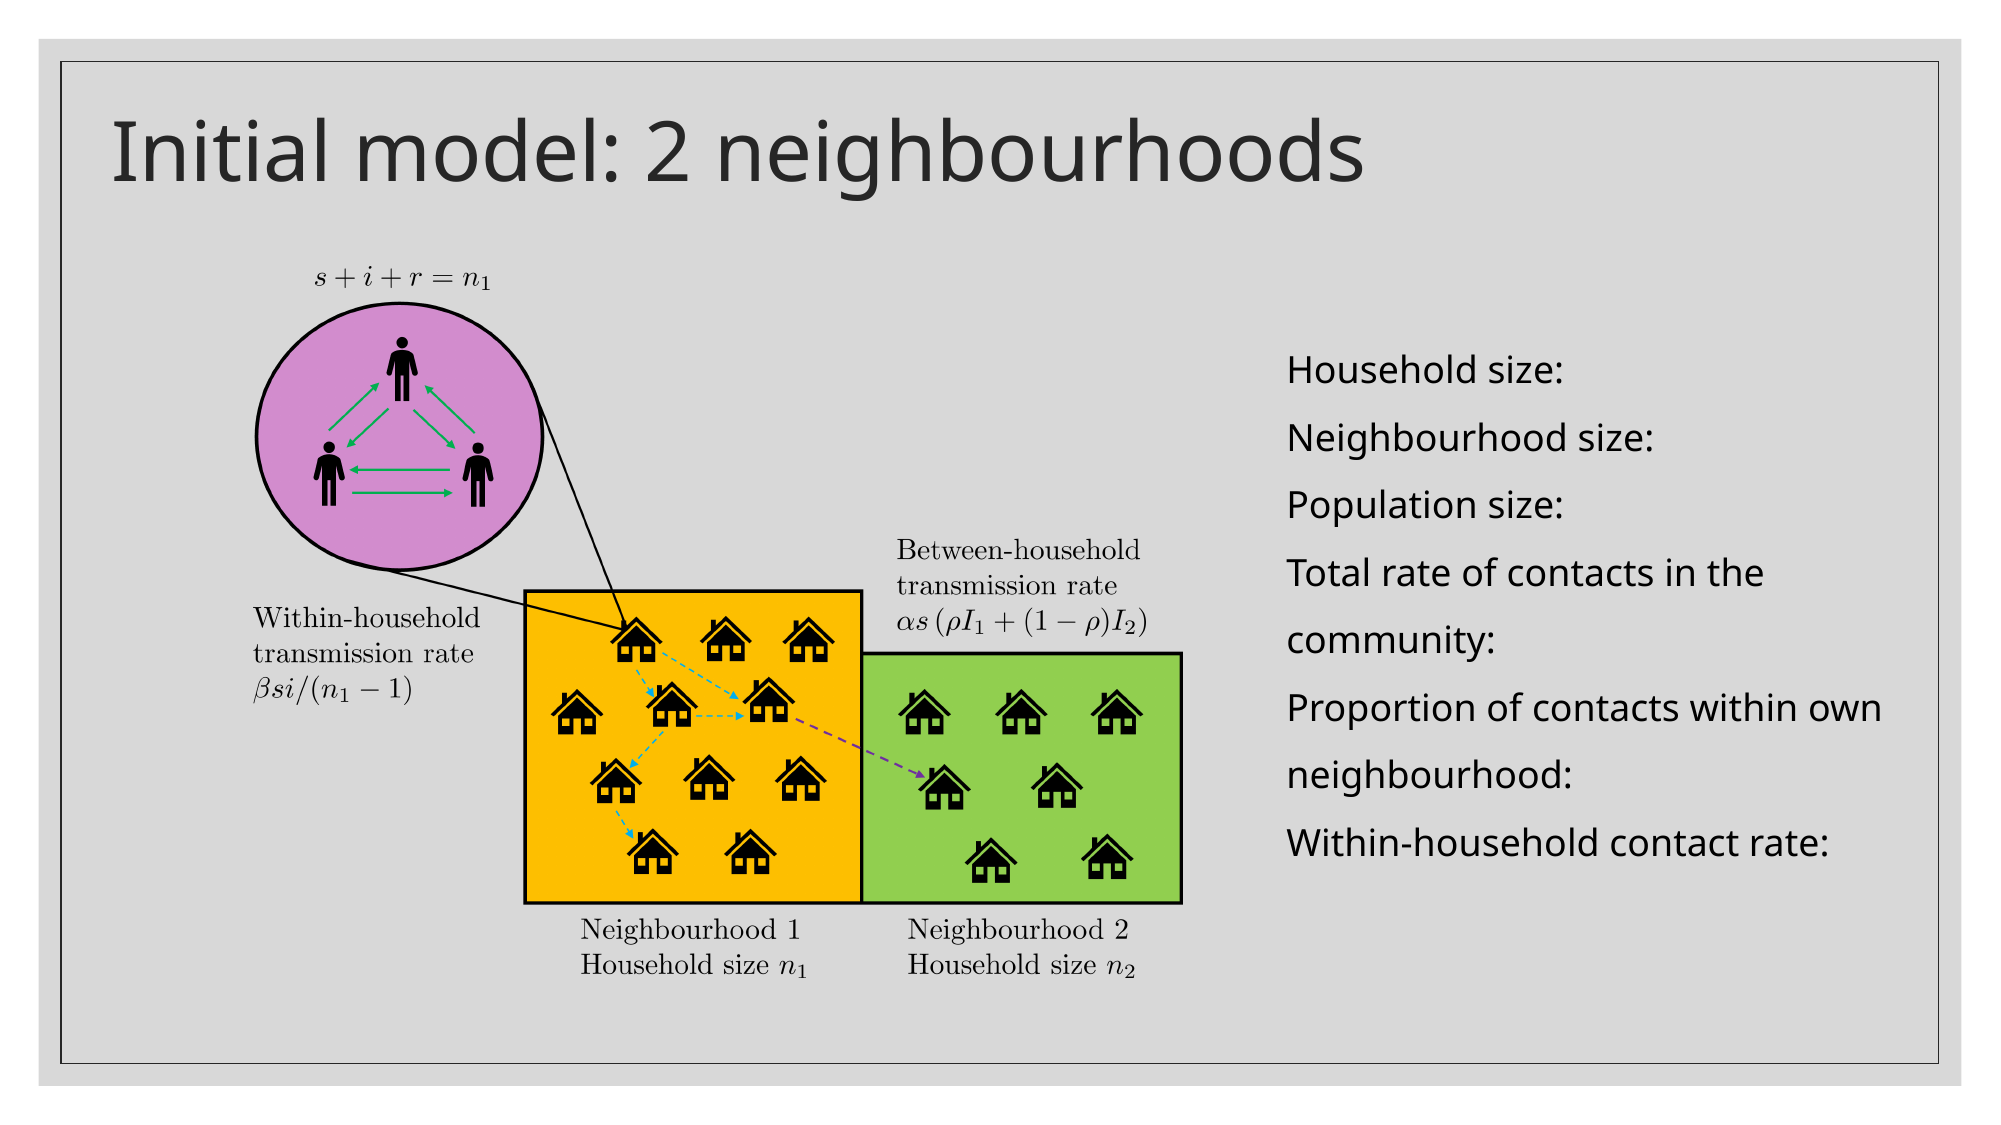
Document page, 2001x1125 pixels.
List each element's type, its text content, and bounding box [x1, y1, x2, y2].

title Initial model: 2 neighbourhoods [96, 41, 1746, 267]
picture [253, 266, 1183, 978]
